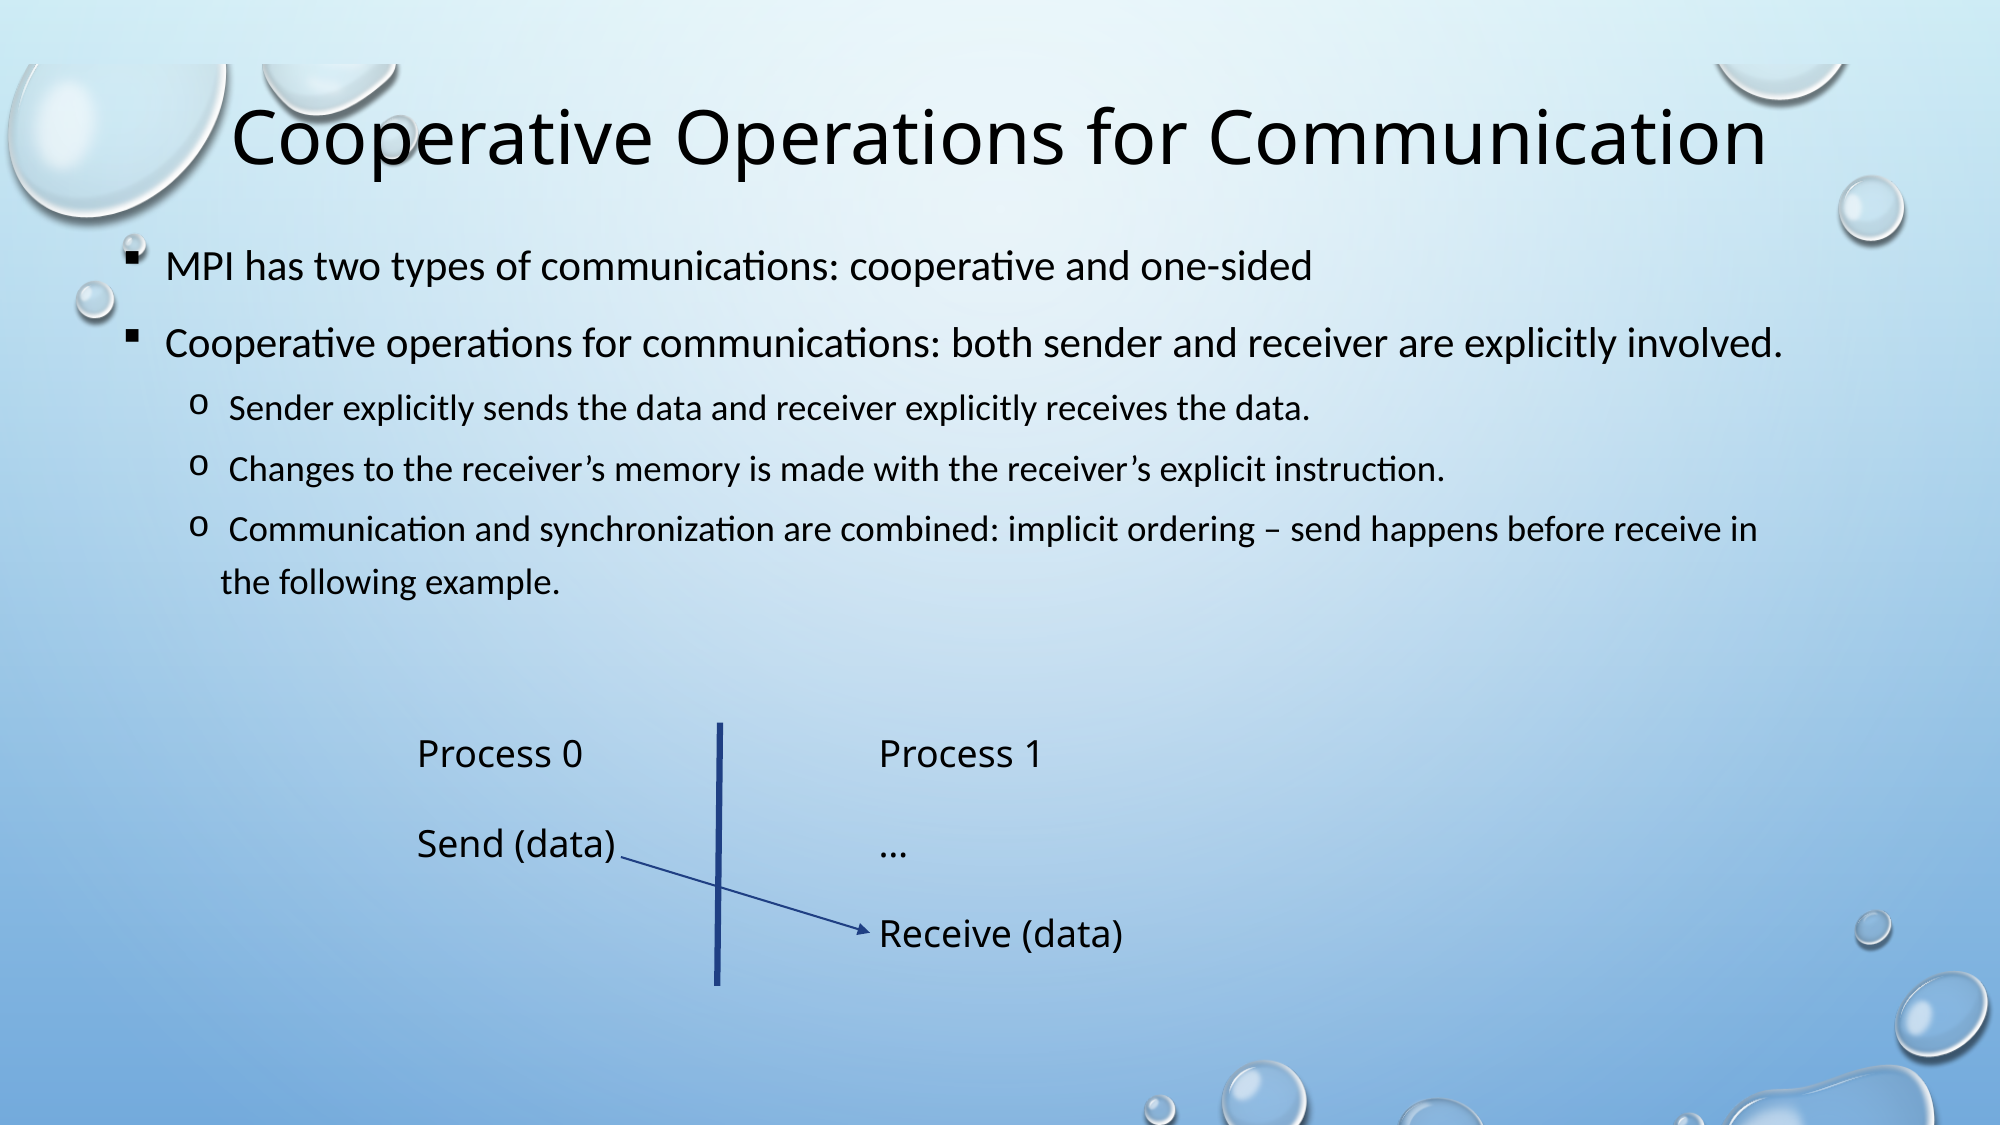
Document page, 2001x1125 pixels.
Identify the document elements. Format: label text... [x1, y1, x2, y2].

text_box Process 1 … Receive (data) [863, 722, 1138, 963]
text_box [716, 722, 721, 987]
text_box Process 0 Send (data) [402, 722, 631, 873]
title Cooperative Operations for Communication [149, 48, 1851, 233]
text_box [725, 856, 871, 933]
picture [0, 64, 2000, 1125]
list MPI has two types of communications: cooperative and one-sided Cooperative operations for communications: both sender and receiver are explicitly involved. Sender explicitly sends the data and receiver explicitly receives the data. Changes to the receiver’s memory is made with the receiver’s explicit instruction. Communication and synchronization are combined: implicit ordering – send happens before receive in the following example. [107, 219, 1808, 672]
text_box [620, 856, 711, 933]
